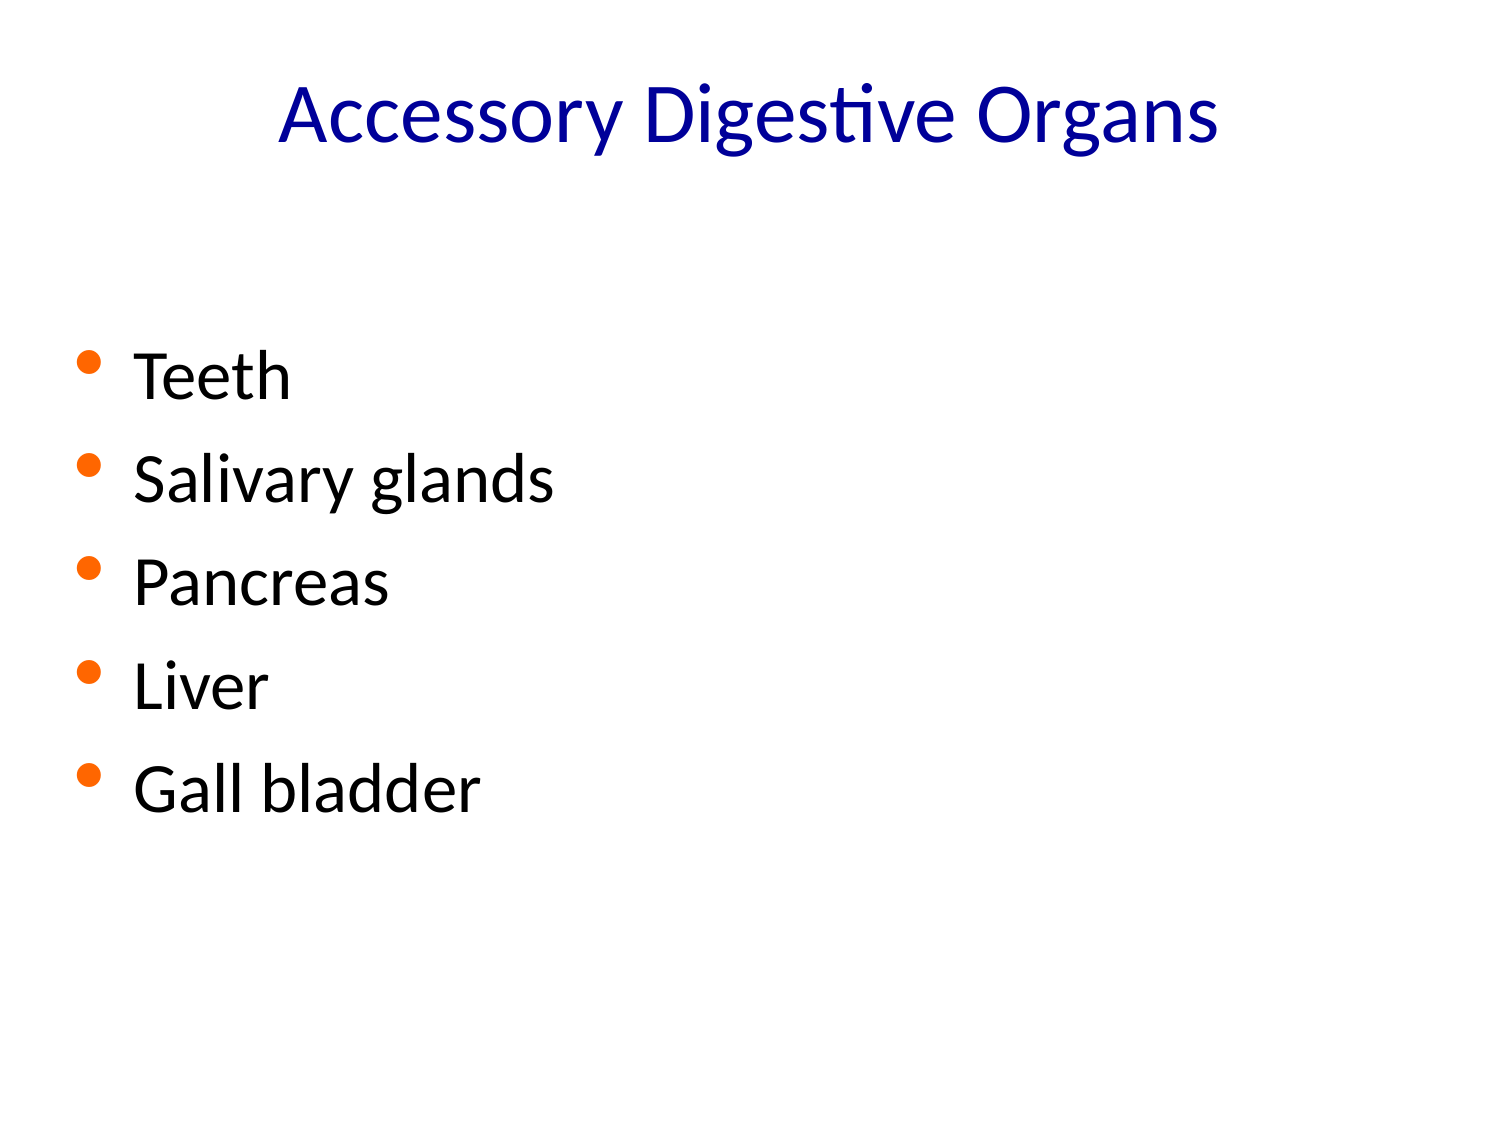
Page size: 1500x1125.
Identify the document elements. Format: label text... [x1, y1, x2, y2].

text_box Accessory Digestive Organs [62, 50, 1438, 168]
text_box Teeth Salivary glands Pancreas Liver Gall bladder [62, 337, 1415, 834]
